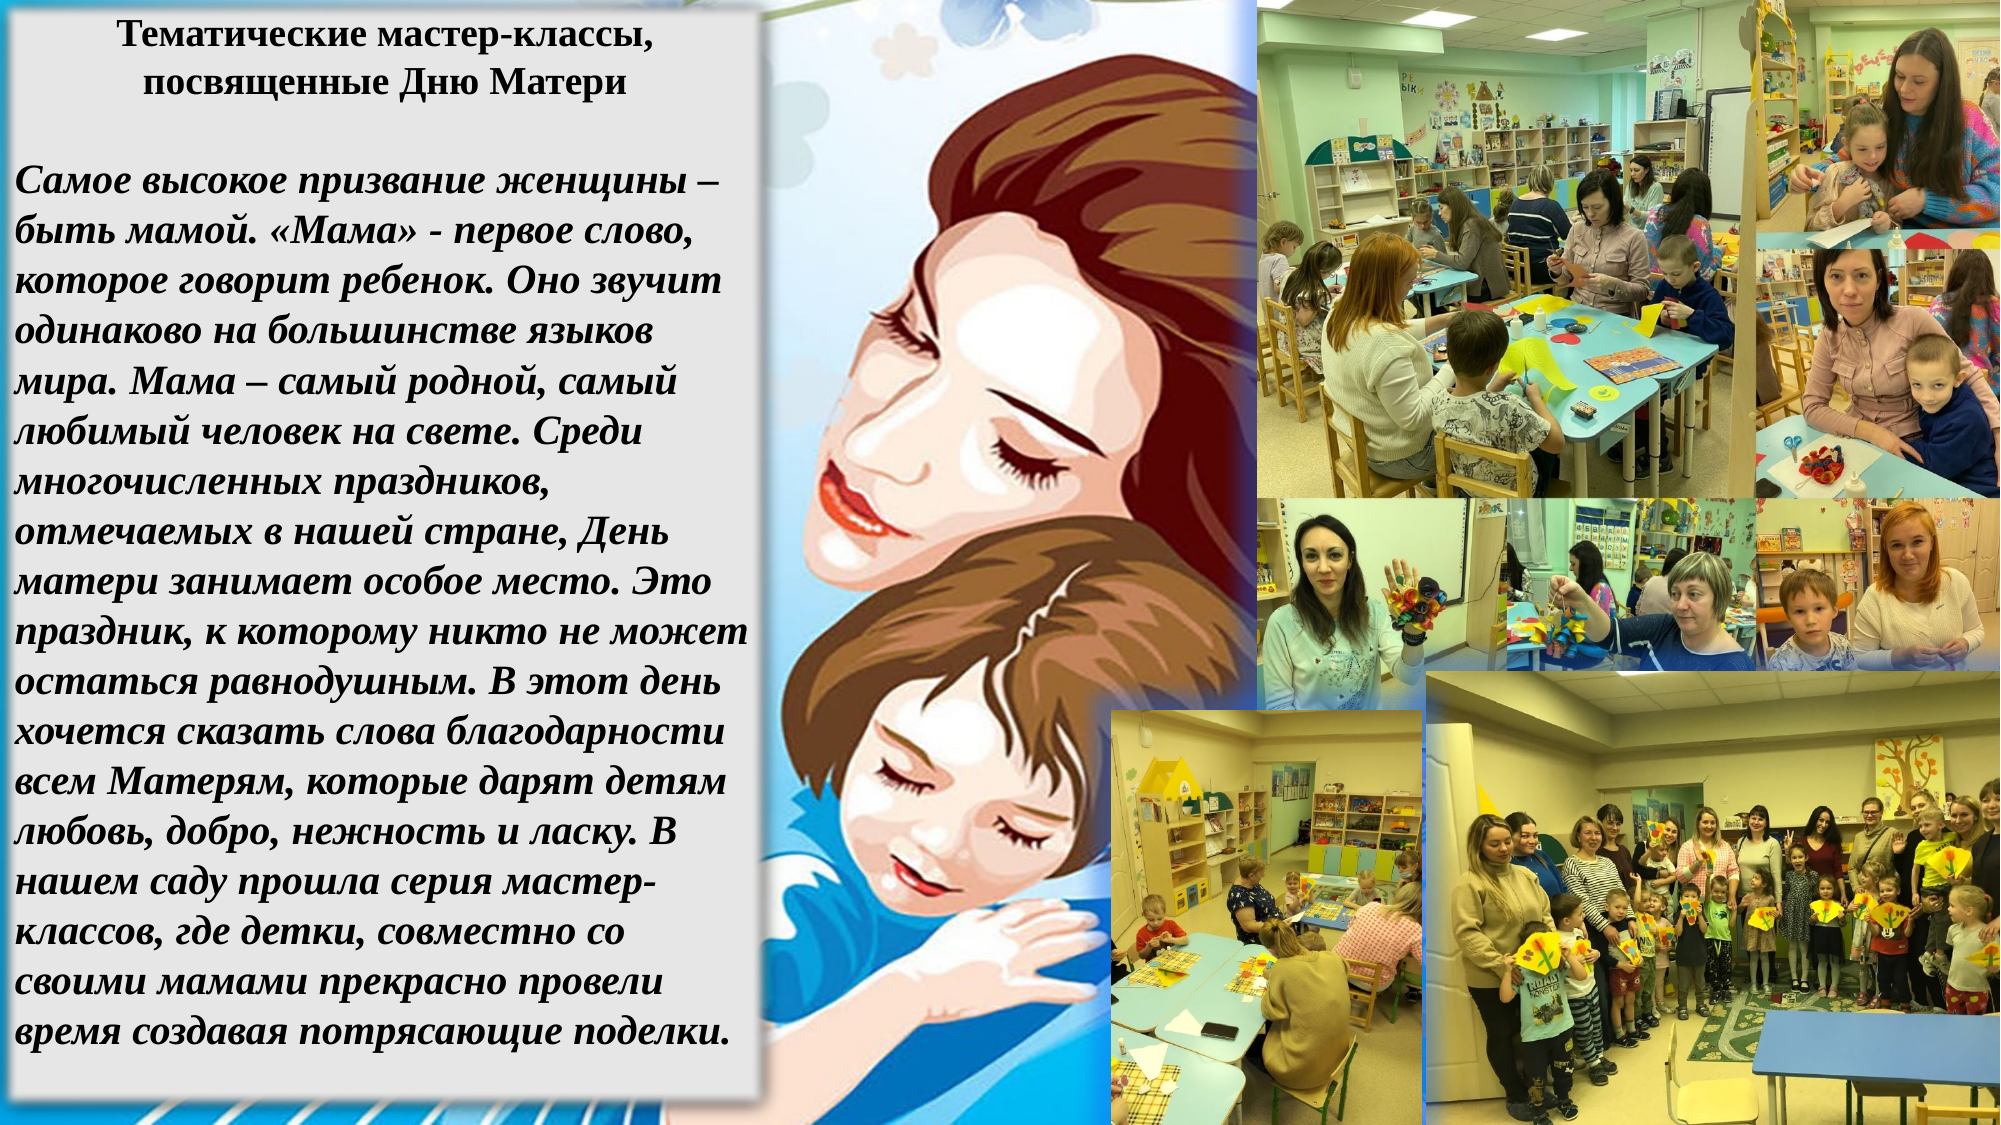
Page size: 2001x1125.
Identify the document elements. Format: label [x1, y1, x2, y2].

picture [1111, 0, 2000, 1125]
list [1422, 748, 1426, 1125]
list [0, 0, 1257, 1125]
